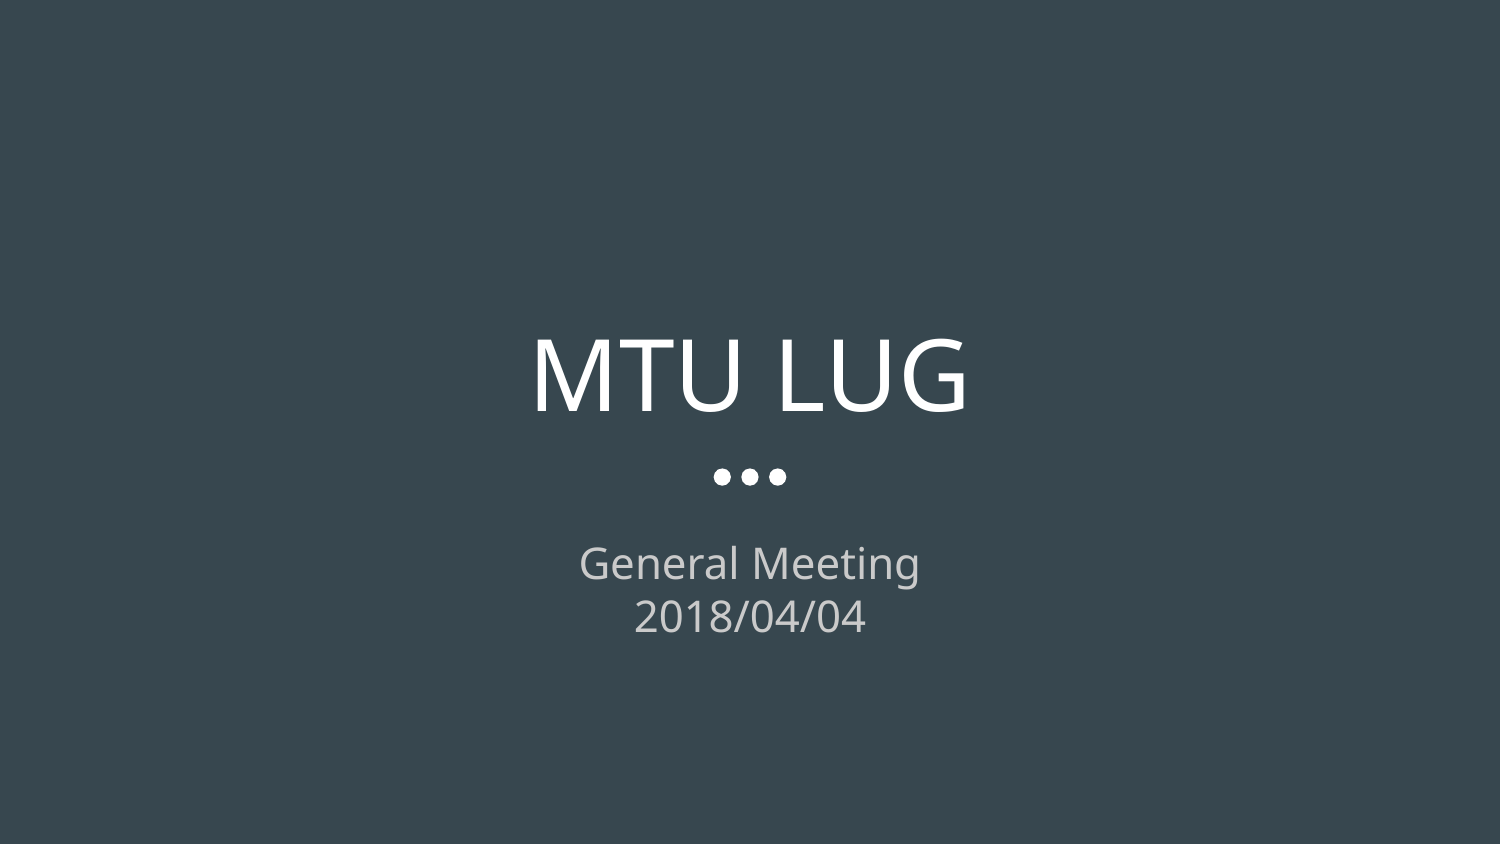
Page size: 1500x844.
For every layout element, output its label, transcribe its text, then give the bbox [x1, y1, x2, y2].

title MTU LUG [110, 162, 1390, 447]
subtitle General Meeting 2018/04/04 [110, 520, 1390, 651]
